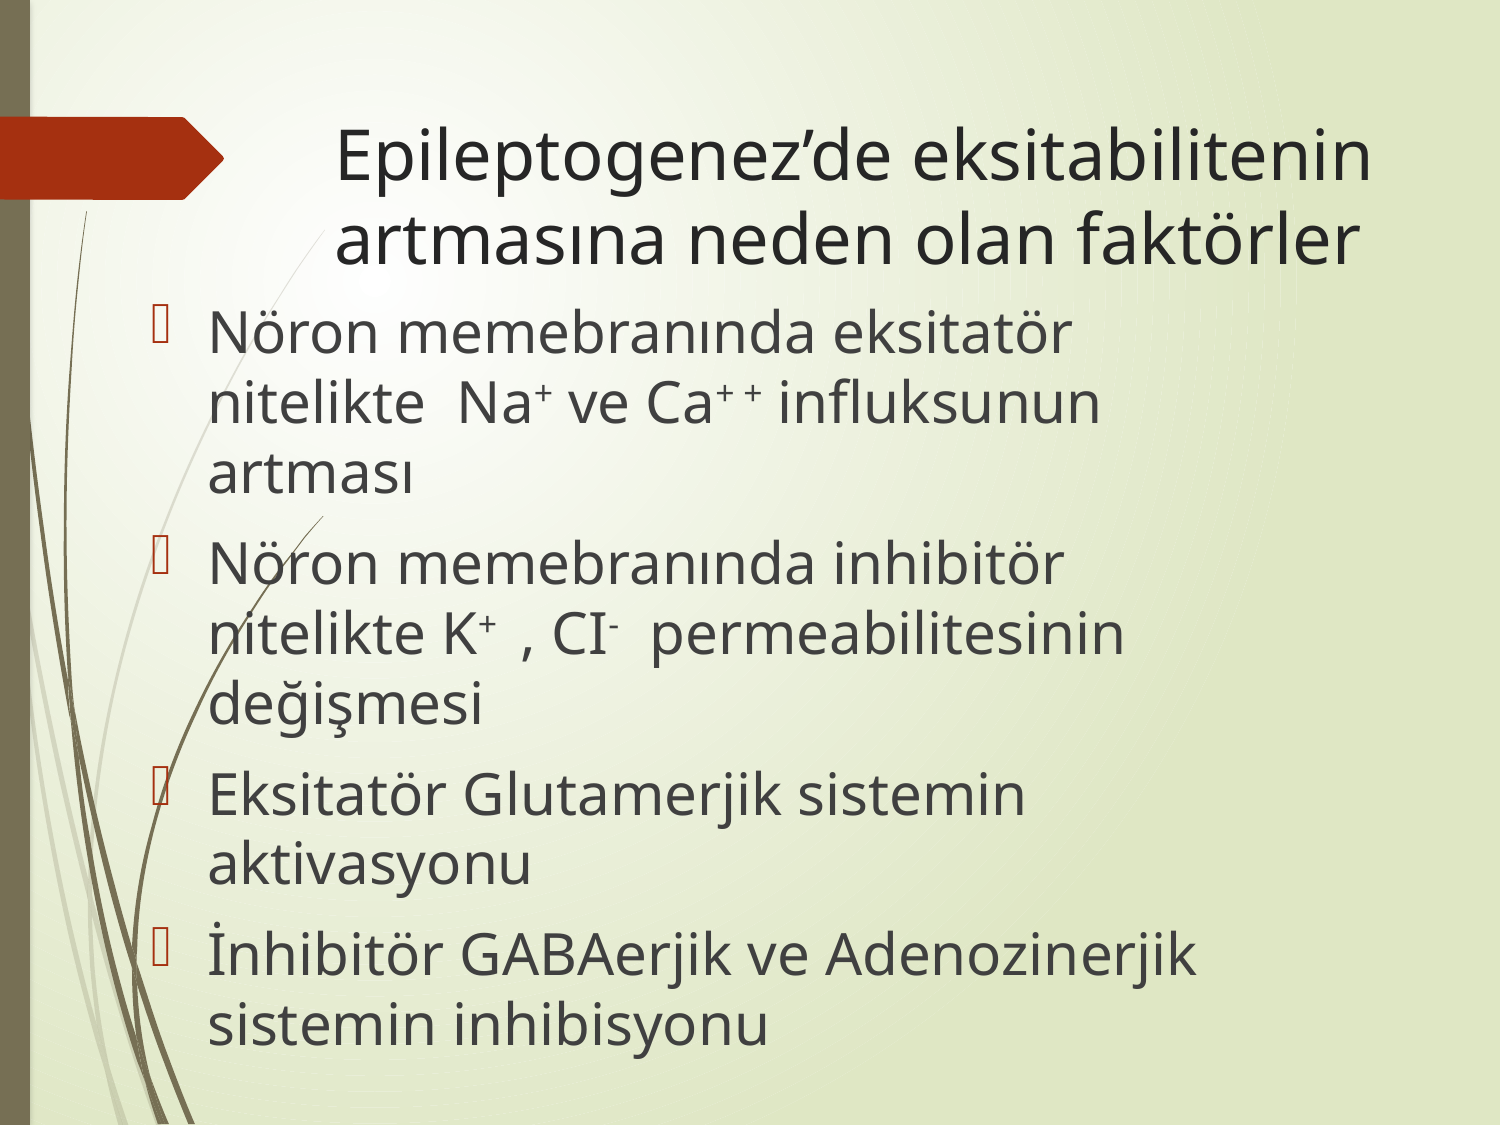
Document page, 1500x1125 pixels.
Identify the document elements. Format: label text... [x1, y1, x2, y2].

list Nöron memebranında eksitatör nitelikte Na+ ve Ca+ + influksunun artması Nöron memebranında inhibitör nitelikte K+ , CI- permeabilitesinin değişmesi Eksitatör Glutamerjik sistemin aktivasyonu İnhibitör GABAerjik ve Adenozinerjik sistemin inhibisyonu [135, 287, 1237, 1025]
title Epileptogenez’de eksitabilitenin artmasına neden olan faktörler [319, 102, 1400, 313]
